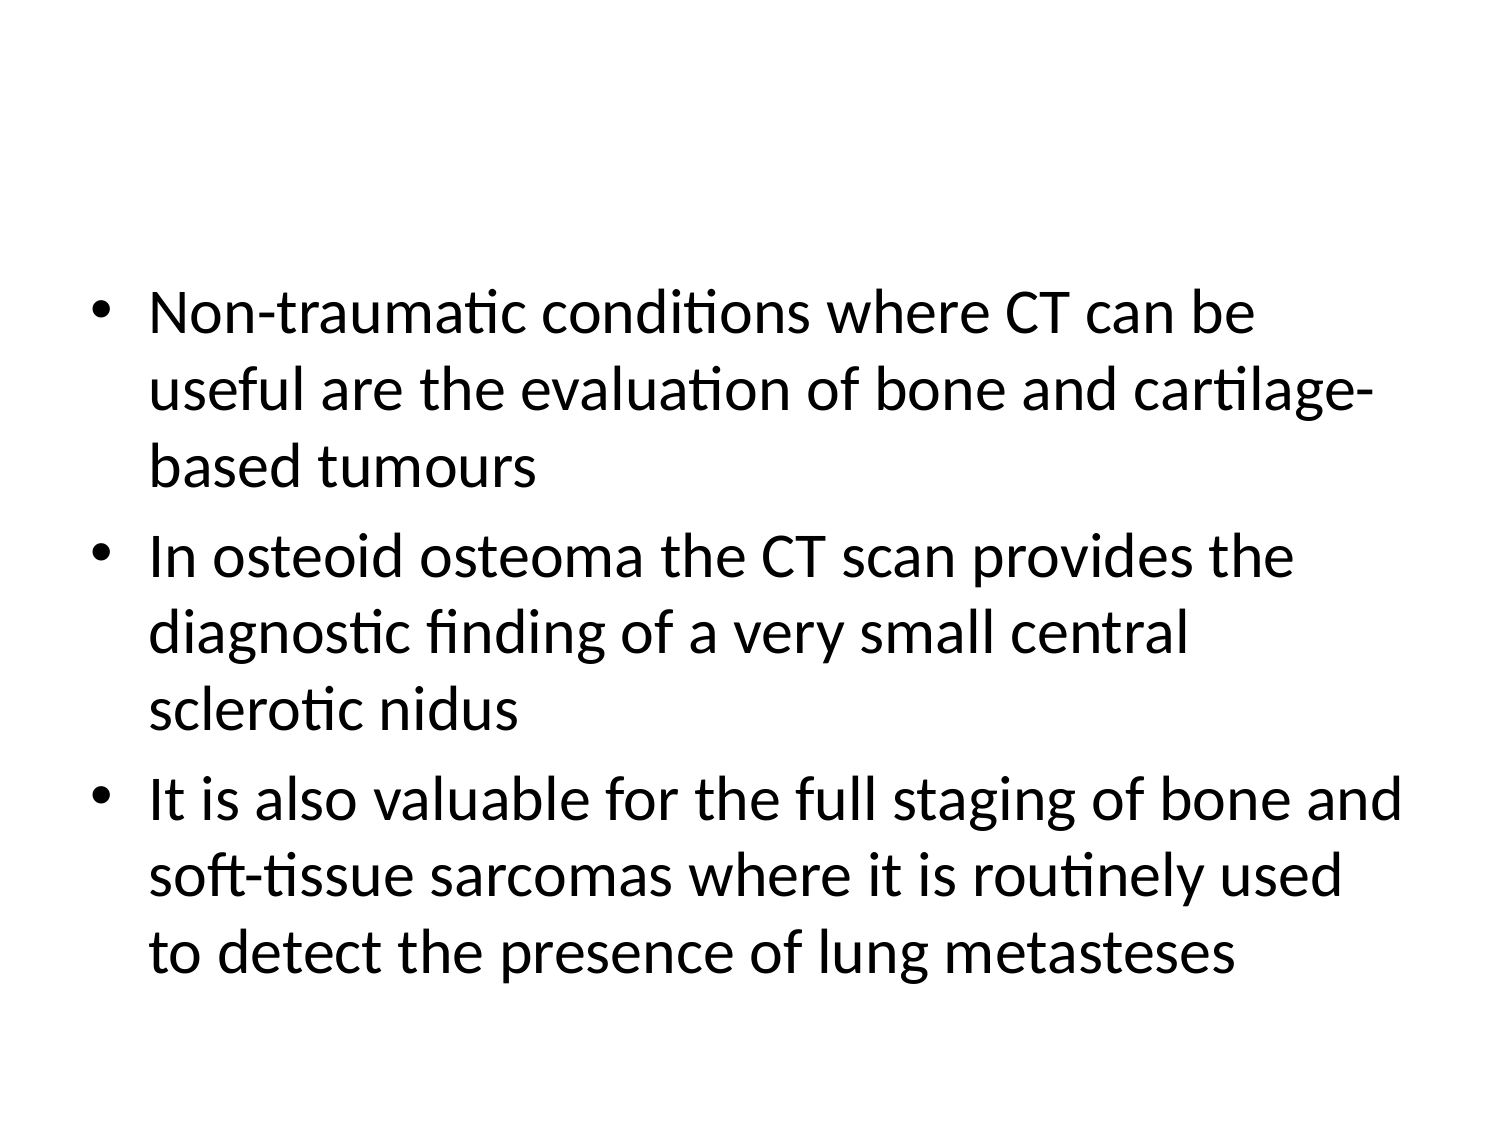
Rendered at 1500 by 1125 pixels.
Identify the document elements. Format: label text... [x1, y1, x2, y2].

list Non-traumatic conditions where CT can be useful are the evaluation of bone and cartilage-based tumours In osteoid osteoma the CT scan provides the diagnostic finding of a very small central sclerotic nidus It is also valuable for the full staging of bone and soft-tissue sarcomas where it is routinely used to detect the presence of lung metasteses [75, 262, 1425, 1005]
